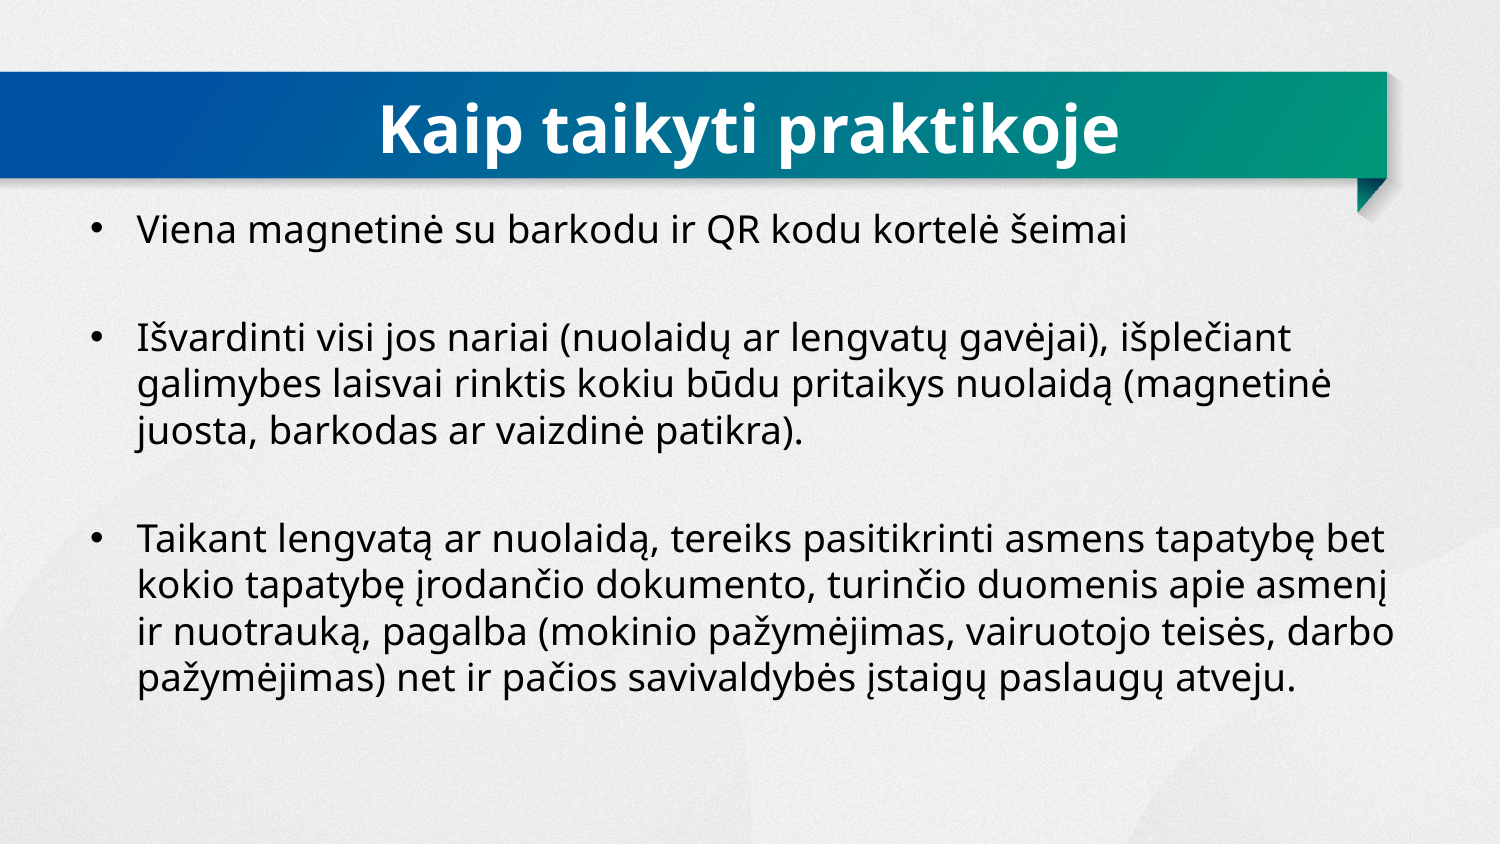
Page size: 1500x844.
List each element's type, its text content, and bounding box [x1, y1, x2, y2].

list Viena magnetinė su barkodu ir QR kodu kortelė šeimai Išvardinti visi jos nariai (nuolaidų ar lengvatų gavėjai), išplečiant galimybes laisvai rinktis kokiu būdu pritaikys nuolaidą (magnetinė juosta, barkodas ar vaizdinė patikra). Taikant lengvatą ar nuolaidą, tereiks pasitikrinti asmens tapatybę bet kokio tapatybę įrodančio dokumento, turinčio duomenis apie asmenį ir nuotrauką, pagalba (mokinio pažymėjimas, vairuotojo teisės, darbo pažymėjimas) net ir pačios savivaldybės įstaigų paslaugų atveju. [75, 234, 1425, 754]
picture [0, 0, 1500, 844]
